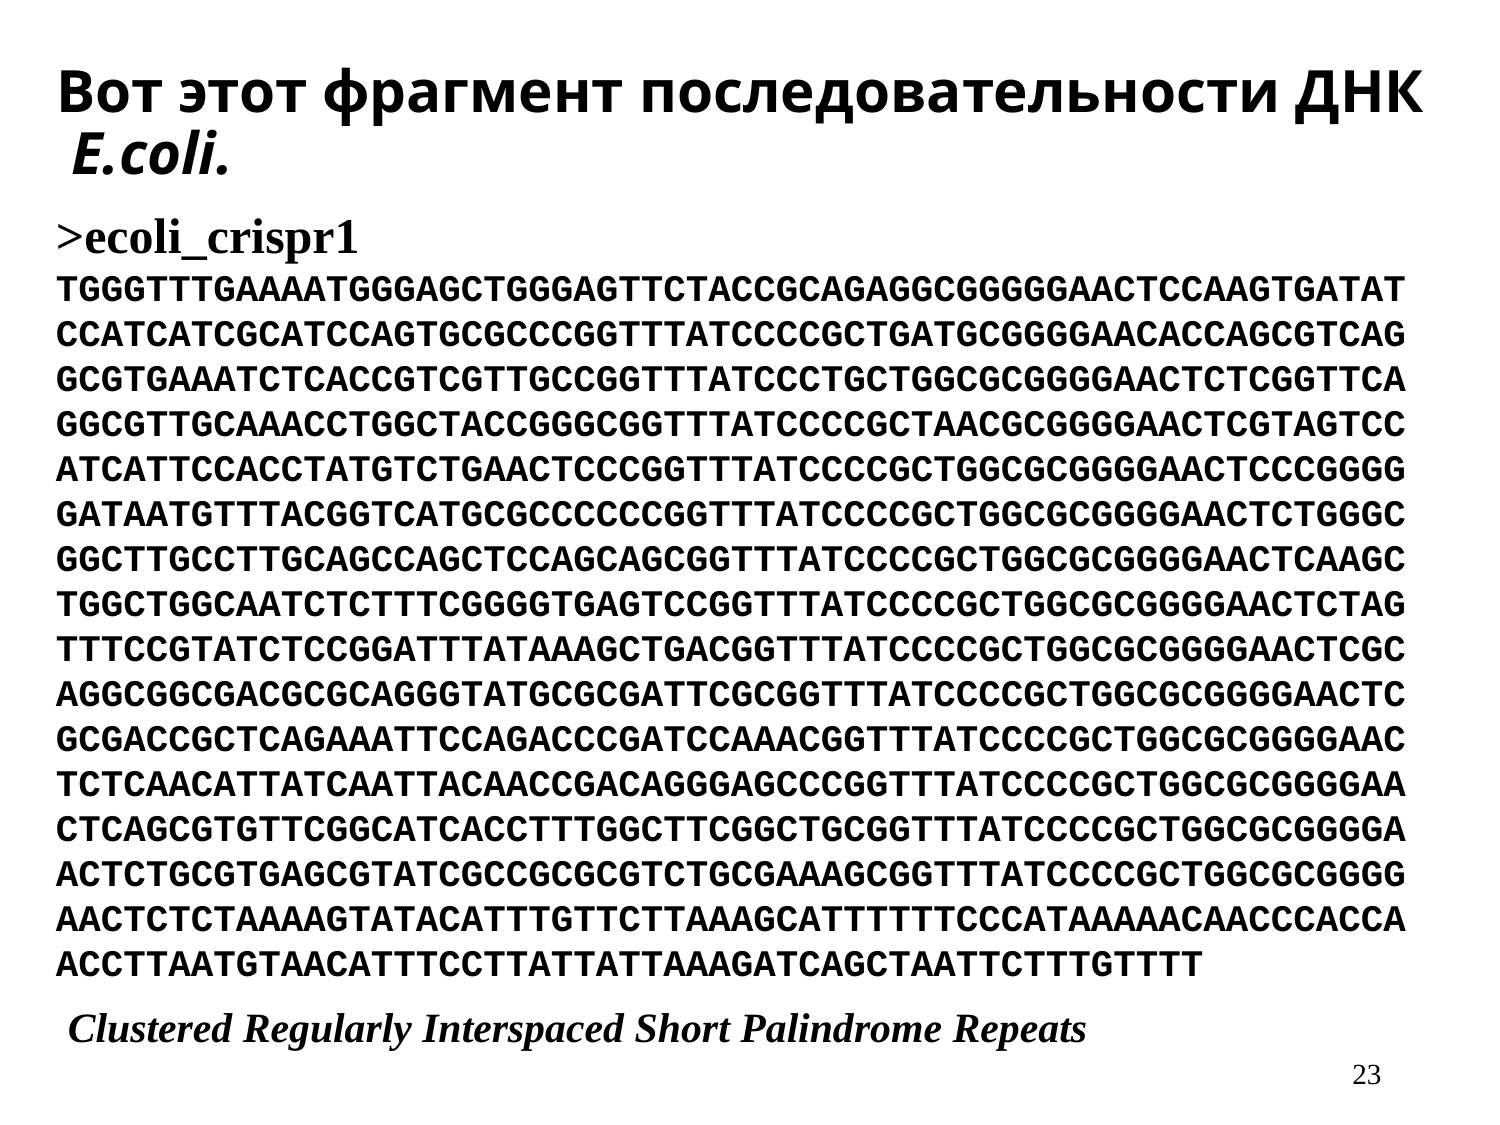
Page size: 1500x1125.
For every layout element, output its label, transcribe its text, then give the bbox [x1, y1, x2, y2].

text_box >ecoli_crispr1 TGGGTTTGAAAATGGGAGCTGGGAGTTCTACCGCAGAGGCGGGGGAACTCCAAGTGATAT CCATCATCGCATCCAGTGCGCCCGGTTTATCCCCGCTGATGCGGGGAACACCAGCGTCAG GCGTGAAATCTCACCGTCGTTGCCGGTTTATCCCTGCTGGCGCGGGGAACTCTCGGTTCA GGCGTTGCAAACCTGGCTACCGGGCGGTTTATCCCCGCTAACGCGGGGAACTCGTAGTCC ATCATTCCACCTATGTCTGAACTCCCGGTTTATCCCCGCTGGCGCGGGGAACTCCCGGGG GATAATGTTTACGGTCATGCGCCCCCCGGTTTATCCCCGCTGGCGCGGGGAACTCTGGGC GGCTTGCCTTGCAGCCAGCTCCAGCAGCGGTTTATCCCCGCTGGCGCGGGGAACTCAAGC TGGCTGGCAATCTCTTTCGGGGTGAGTCCGGTTTATCCCCGCTGGCGCGGGGAACTCTAG TTTCCGTATCTCCGGATTTATAAAGCTGACGGTTTATCCCCGCTGGCGCGGGGAACTCGC AGGCGGCGACGCGCAGGGTATGCGCGATTCGCGGTTTATCCCCGCTGGCGCGGGGAACTC GCGACCGCTCAGAAATTCCAGACCCGATCCAAACGGTTTATCCCCGCTGGCGCGGGGAAC TCTCAACATTATCAATTACAACCGACAGGGAGCCCGGTTTATCCCCGCTGGCGCGGGGAA CTCAGCGTGTTCGGCATCACCTTTGGCTTCGGCTGCGGTTTATCCCCGCTGGCGCGGGGA ACTCTGCGTGAGCGTATCGCCGCGCGTCTGCGAAAGCGGTTTATCCCCGCTGGCGCGGGG AACTCTCTAAAAGTATACATTTGTTCTTAAAGCATTTTTTCCCATAAAAACAACCCACCA ACCTTAATGTAACATTTCCTTATTATTAAAGATCAGCTAATTCTTTGTTTT [41, 196, 1424, 992]
slide_number 23 [1059, 1058, 1397, 1103]
title Вот этот фрагмент последовательности ДНК E.coli. [40, 30, 1448, 219]
text_box Clustered Regularly Interspaced Short Palindrome Repeats [53, 992, 1400, 1058]
